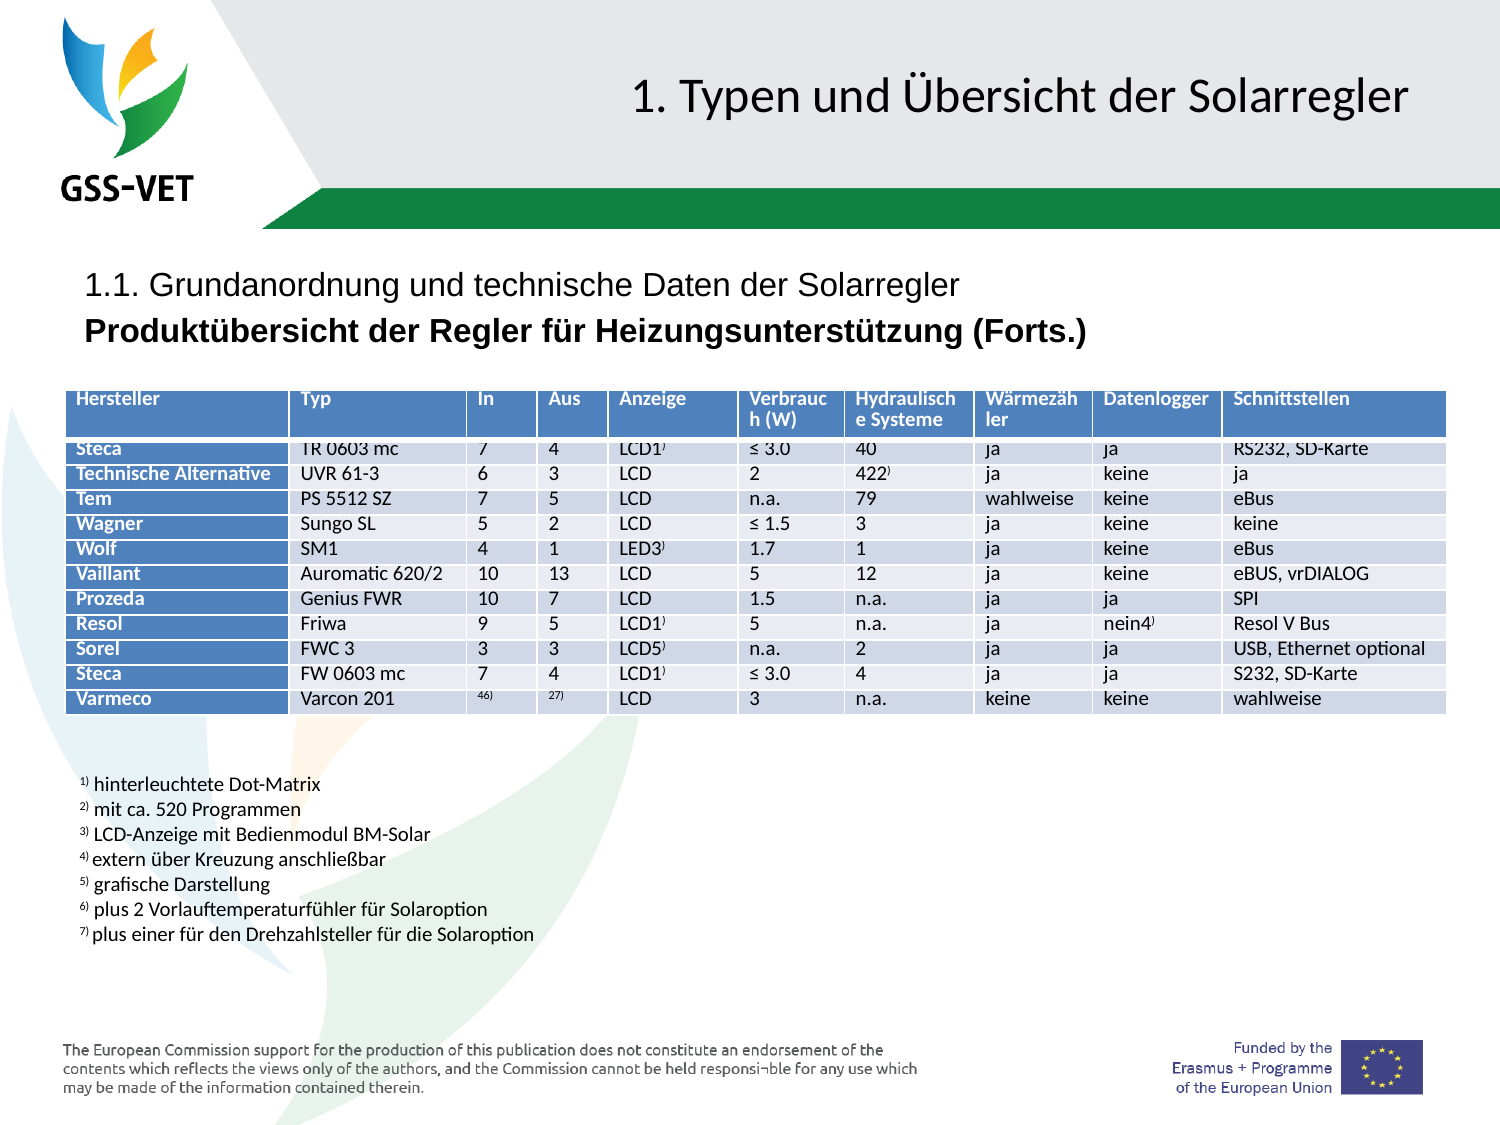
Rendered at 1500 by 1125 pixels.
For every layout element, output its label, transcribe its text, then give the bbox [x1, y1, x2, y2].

table_cell S232, SD-Karte [1223, 666, 1446, 689]
table_cell LCD [609, 691, 737, 714]
table_cell ja [1223, 466, 1446, 489]
table_cell 7 [467, 443, 536, 464]
table_cell ja [975, 641, 1092, 664]
table_cell n.a. [845, 616, 973, 639]
table_cell 5 [467, 516, 536, 539]
table_cell Tem [66, 491, 288, 514]
table_cell n.a. [739, 491, 844, 514]
table_cell ja [975, 566, 1092, 589]
table_cell Technische Alternative [66, 466, 288, 489]
table_cell Steca [66, 666, 288, 689]
table_cell 3 [538, 641, 607, 664]
table_cell nein4) [1093, 616, 1221, 639]
table_cell 7 [467, 666, 536, 689]
table_cell eBus [1223, 491, 1446, 514]
table_cell LED3) [609, 541, 737, 564]
table_cell Wolf [66, 541, 288, 564]
table_cell 4 [538, 443, 607, 464]
table_cell 6 [467, 466, 536, 489]
table_header Hydraulische Systeme [845, 391, 973, 437]
table_cell LCD1) [609, 443, 737, 464]
table_cell 10 [467, 591, 536, 614]
table_header Wärmezähler [975, 391, 1092, 437]
table_cell LCD [609, 491, 737, 514]
table_cell ja [975, 616, 1092, 639]
table_cell 7 [538, 591, 607, 614]
table_cell Genius FWR [290, 591, 466, 614]
table_cell 4 [538, 666, 607, 689]
table_cell n.a. [739, 641, 844, 664]
table_cell 13 [538, 566, 607, 589]
table_cell ja [1093, 641, 1221, 664]
table_cell 2 [739, 466, 844, 489]
table_cell 5 [538, 616, 607, 639]
table_cell 3 [467, 641, 536, 664]
table_cell keine [1093, 516, 1221, 539]
table_cell keine [975, 691, 1092, 714]
table_cell keine [1093, 466, 1221, 489]
table_cell 4 [467, 541, 536, 564]
table_cell 12 [845, 566, 973, 589]
table_cell 2 [538, 516, 607, 539]
table_cell LCD1) [609, 616, 737, 639]
table_cell 9 [467, 616, 536, 639]
table_cell ≤ 3.0 [739, 666, 844, 689]
table_cell ja [975, 666, 1092, 689]
table_cell LCD [609, 591, 737, 614]
table_cell 10 [467, 566, 536, 589]
table_cell eBUS, vrDIALOG [1223, 566, 1446, 589]
table_cell Wagner [66, 516, 288, 539]
table_cell LCD [609, 516, 737, 539]
table_header Hersteller [66, 391, 288, 437]
table_cell 3 [538, 466, 607, 489]
table_cell keine [1093, 491, 1221, 514]
table_cell ja [1093, 443, 1221, 464]
table_cell n.a. [845, 591, 973, 614]
table_cell 7 [467, 491, 536, 514]
table_cell 5 [739, 566, 844, 589]
table_cell UVR 61-3 [290, 466, 466, 489]
table_cell 1 [538, 541, 607, 564]
table_cell ja [975, 443, 1092, 464]
table_cell 2 [845, 641, 973, 664]
table_cell PS 5512 SZ [290, 491, 466, 514]
table_cell 1.5 [739, 591, 844, 614]
table_cell ja [975, 516, 1092, 539]
table_cell 79 [845, 491, 973, 514]
table_cell LCD [609, 566, 737, 589]
table_cell keine [1093, 566, 1221, 589]
table_cell Resol [66, 616, 288, 639]
table_cell Sorel [66, 641, 288, 664]
table_cell SPI [1223, 591, 1446, 614]
table_cell Prozeda [66, 591, 288, 614]
title 1. Typen und Übersicht der Solarregler [324, 0, 1425, 185]
table_cell LCD1) [609, 666, 737, 689]
table_cell 46) [467, 691, 536, 714]
table_cell Varmeco [66, 691, 288, 714]
table_header Verbrauch (W) [739, 391, 844, 437]
table_cell ≤ 1.5 [739, 516, 844, 539]
table_cell ja [1093, 666, 1221, 689]
table_cell 4 [845, 666, 973, 689]
table_cell LCD [609, 466, 737, 489]
table_cell FWC 3 [290, 641, 466, 664]
table_cell 5 [739, 616, 844, 639]
table_cell Resol V Bus [1223, 616, 1446, 639]
table_cell Varcon 201 [290, 691, 466, 714]
table_cell 1.7 [739, 541, 844, 564]
table_header Aus [538, 391, 607, 437]
table_cell USB, Ethernet optional [1223, 641, 1446, 664]
table_cell keine [1093, 541, 1221, 564]
table_cell 5 [538, 491, 607, 514]
table_cell ja [975, 466, 1092, 489]
table_cell FW 0603 mc [290, 666, 466, 689]
table_cell Friwa [290, 616, 466, 639]
table_cell 3 [739, 691, 844, 714]
table_header Typ [290, 391, 466, 437]
table_cell ja [975, 591, 1092, 614]
table_cell Vaillant [66, 566, 288, 589]
table_cell n.a. [845, 691, 973, 714]
table_cell RS232, SD-Karte [1223, 443, 1446, 464]
table_cell wahlweise [1223, 691, 1446, 714]
list 1.1. Grundanordnung und technische Daten der Solarregler Produktübersicht der Regler für Heizungsunterstützung (Forts.) [69, 255, 1420, 389]
table_cell keine [1093, 691, 1221, 714]
picture [0, 0, 1500, 1125]
table_cell 1 [845, 541, 973, 564]
table_cell 3 [845, 516, 973, 539]
table_cell Sungo SL [290, 516, 466, 539]
table_header Anzeige [609, 391, 737, 437]
table_cell 422) [845, 466, 973, 489]
table_header Schnittstellen [1223, 391, 1446, 437]
table_cell LCD5) [609, 641, 737, 664]
table_cell TR 0603 mc [290, 443, 466, 464]
table_cell ≤ 3.0 [739, 443, 844, 464]
table_cell SM1 [290, 541, 466, 564]
table_cell Auromatic 620/2 [290, 566, 466, 589]
table_cell Steca [66, 443, 288, 464]
table_cell ja [975, 541, 1092, 564]
table_cell ja [1093, 591, 1221, 614]
table_header In [467, 391, 536, 437]
table_cell wahlweise [975, 491, 1092, 514]
table_cell eBus [1223, 541, 1446, 564]
table_cell 40 [845, 443, 973, 464]
table_cell 27) [538, 691, 607, 714]
table_header Datenlogger [1093, 391, 1221, 437]
text_box 1) hinterleuchtete Dot-Matrix 2) mit ca. 520 Programmen 3) LCD-Anzeige mit Bedienmodul BM-Solar 4) extern über Kreuzung anschließbar 5) grafische Darstellung 6) plus 2 Vorlauftemperaturfühler für Solaroption 7) plus einer für den Drehzahlsteller für die Solaroption [64, 763, 1282, 1003]
table_cell keine [1223, 516, 1446, 539]
